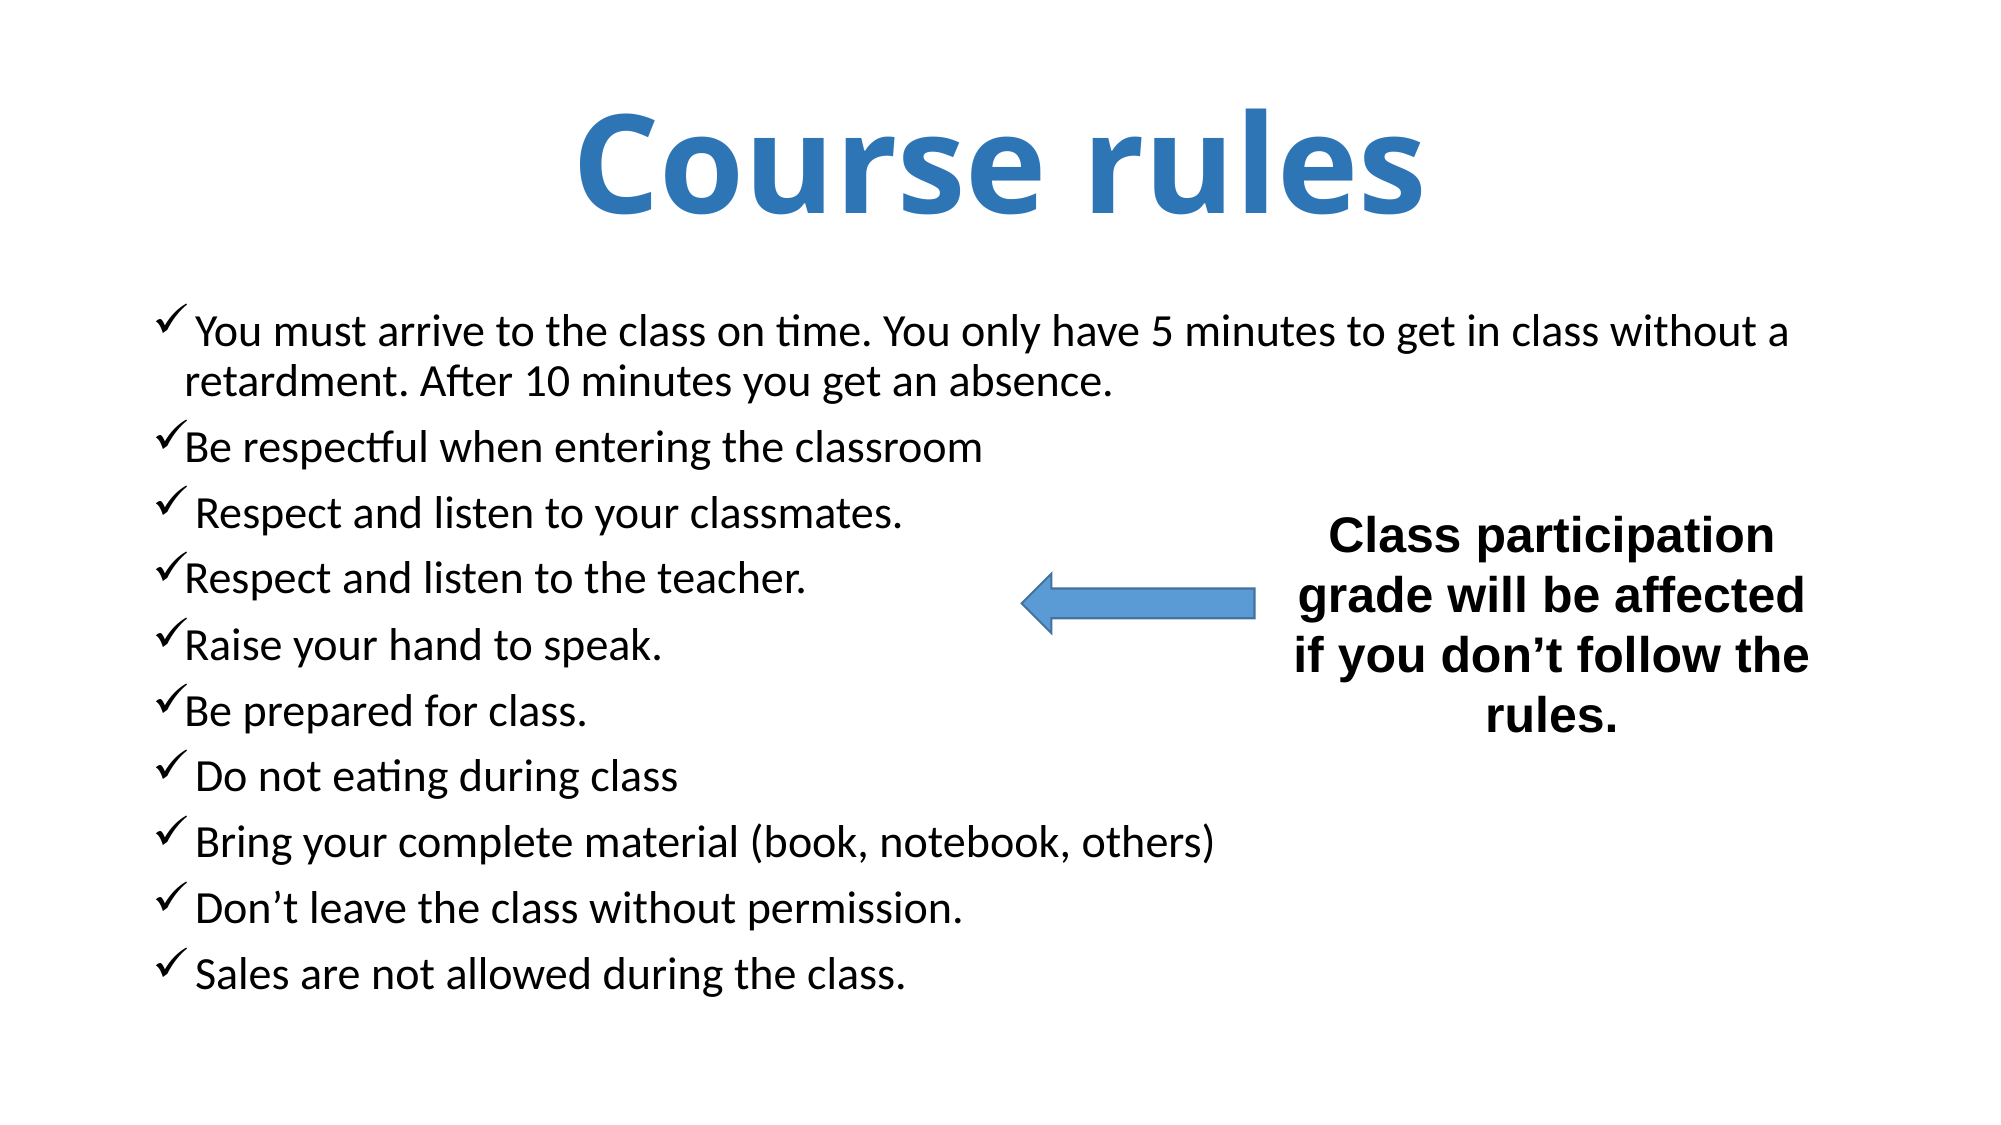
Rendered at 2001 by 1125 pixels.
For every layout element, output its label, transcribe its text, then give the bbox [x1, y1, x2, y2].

title Course rules [137, 59, 1863, 278]
text_box Class participation grade will be affected if you don’t follow the rules. [1273, 494, 1831, 750]
text_box [1020, 571, 1256, 636]
list You must arrive to the class on time. You only have 5 minutes to get in class without a retardment. After 10 minutes you get an absence. Be respectful when entering the classroom Respect and listen to your classmates. Respect and listen to the teacher. Raise your hand to speak. Be prepared for class. Do not eating during class Bring your complete material (book, notebook, others) Don’t leave the class without permission. Sales are not allowed during the class. [137, 299, 1863, 1014]
